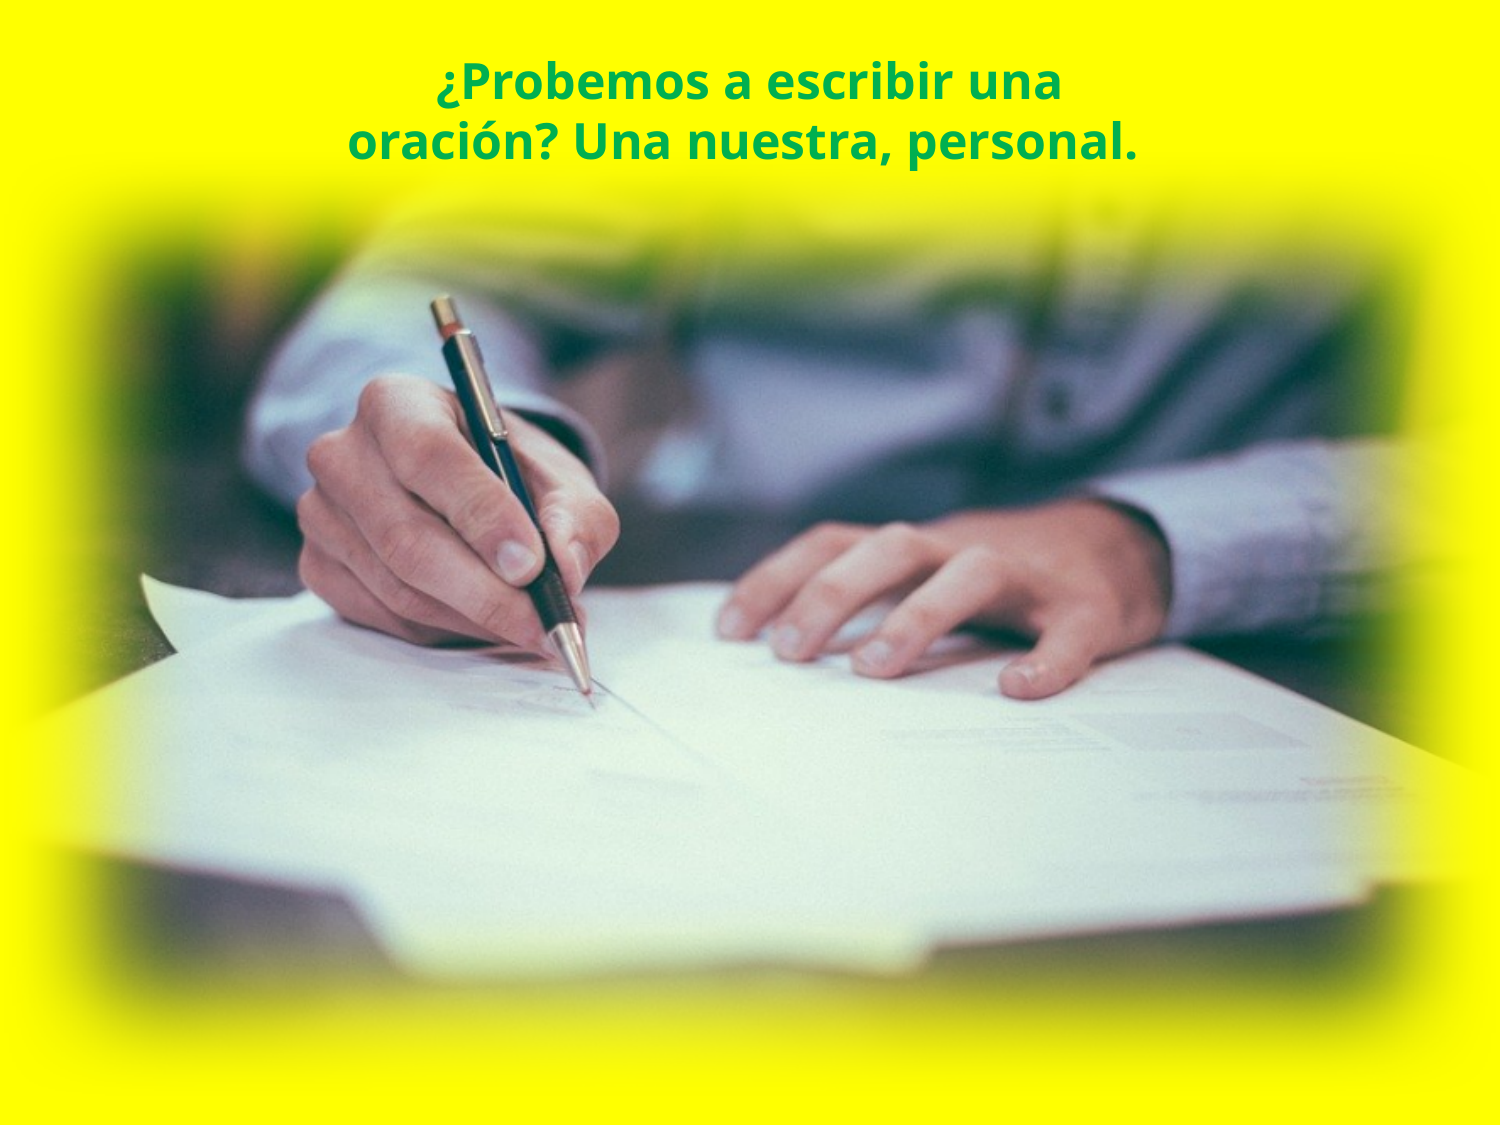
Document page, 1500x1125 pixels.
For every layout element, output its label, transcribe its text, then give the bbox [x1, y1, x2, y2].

text_box ¿Probemos a escribir una oración? Una nuestra, personal. [312, 42, 1187, 147]
picture [0, 148, 1500, 1102]
